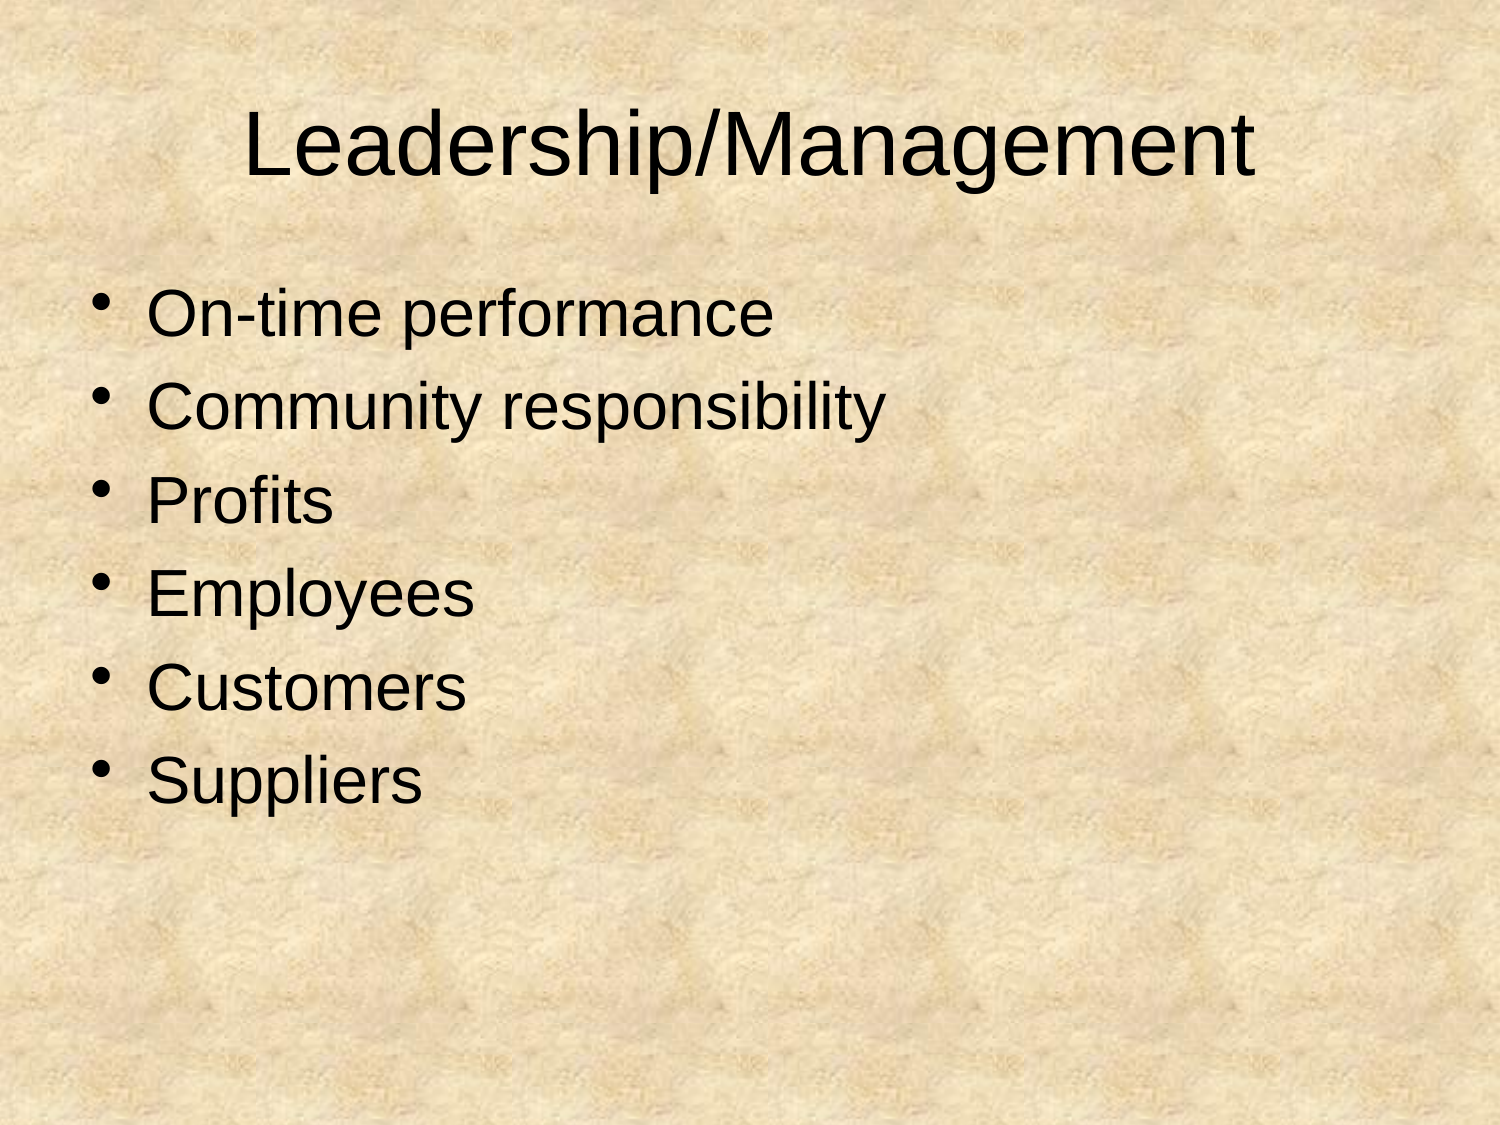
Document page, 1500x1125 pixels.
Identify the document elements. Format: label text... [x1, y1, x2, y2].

picture [0, 0, 1500, 1125]
list On-time performance Community responsibility Profits Employees Customers Suppliers [74, 262, 1426, 1006]
title Leadership/Management [74, 44, 1426, 233]
